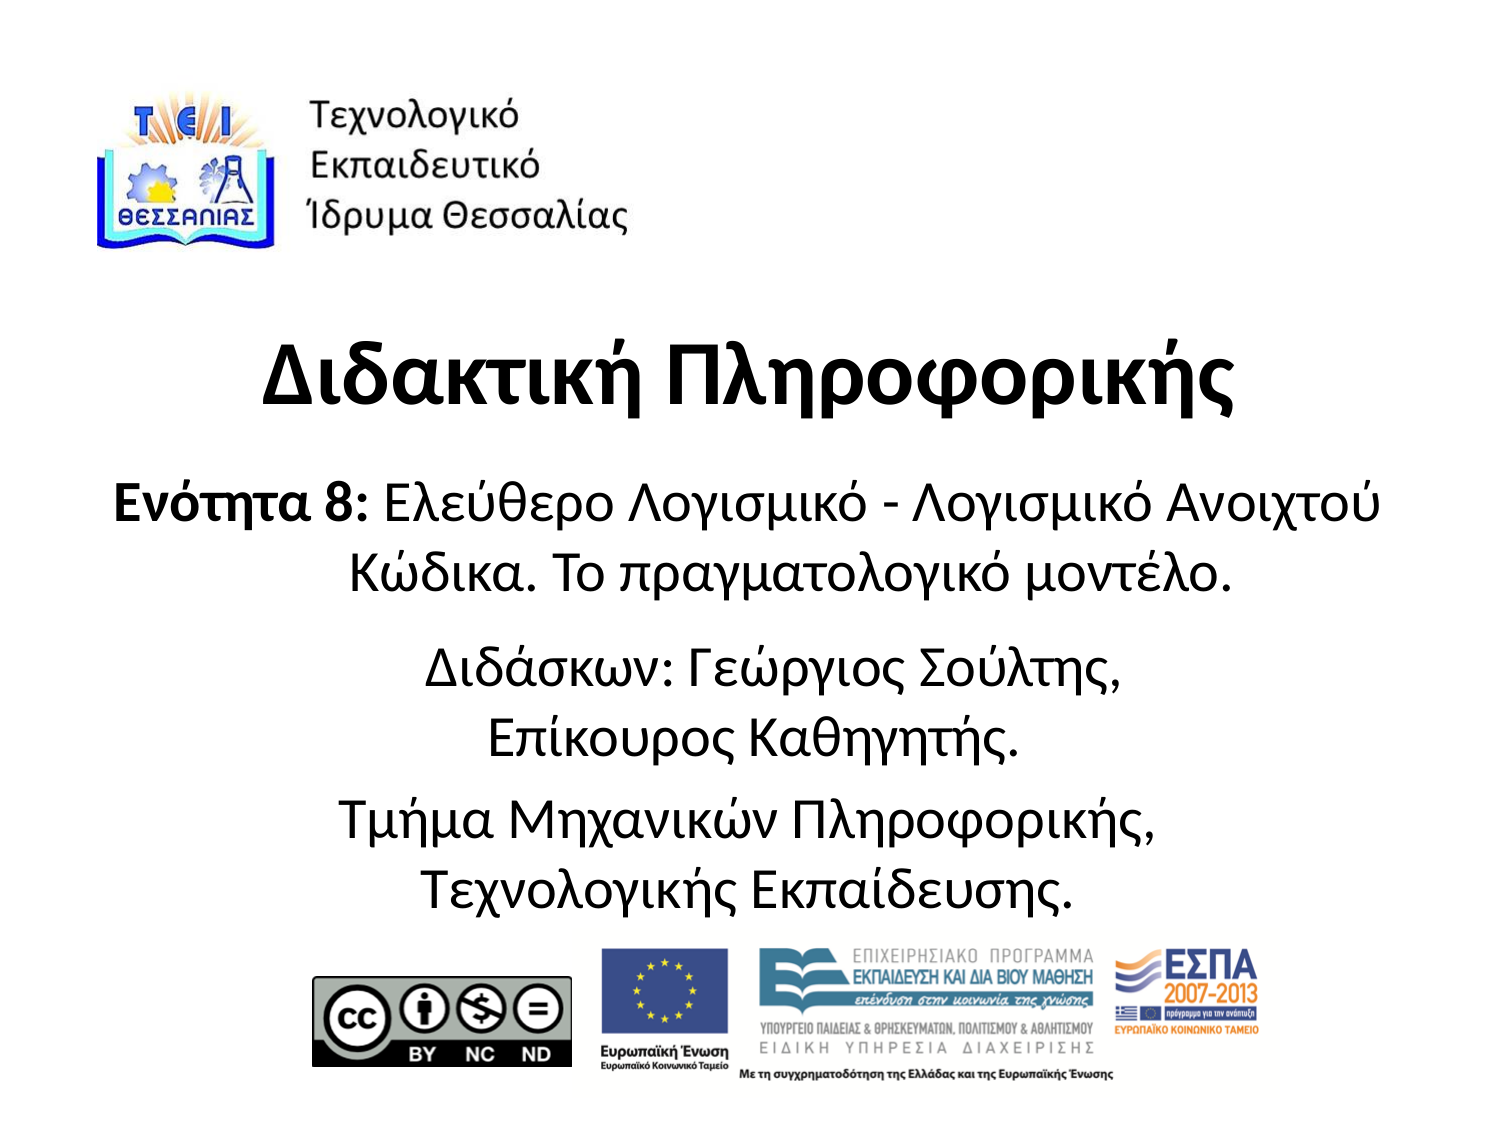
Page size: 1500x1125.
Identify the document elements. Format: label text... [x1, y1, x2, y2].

title Διδακτική Πληροφορικής [123, 267, 1376, 456]
picture [312, 927, 1281, 1098]
subtitle Ενότητα 8: Ελεύθερο Λογισμικό - Λογισμικό Ανοιχτού Κώδικα. Το πραγματολογικό μοντέλο. Διδάσκων: Γεώργιος Σούλτης, Επίκουρος Καθηγητής. Τμήμα Μηχανικών Πληροφορικής, Τεχνολογικής Εκπαίδευσης. [97, 456, 1412, 941]
picture [97, 75, 665, 264]
